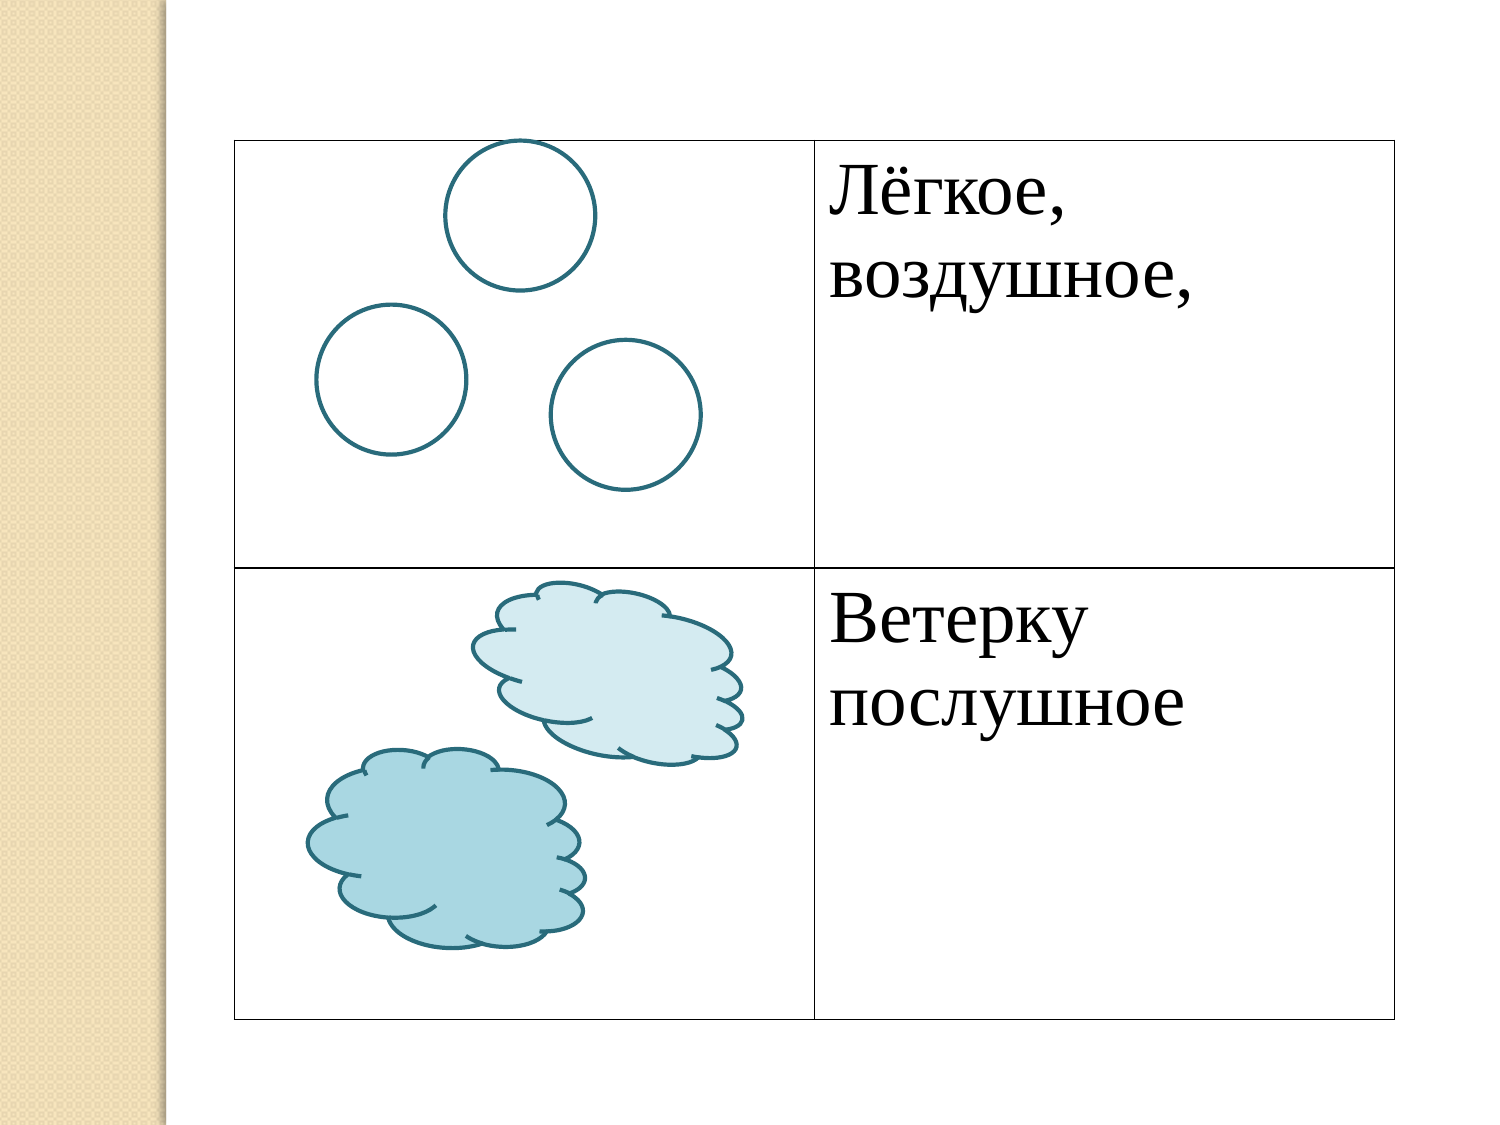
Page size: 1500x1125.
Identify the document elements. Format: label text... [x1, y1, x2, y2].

text_box [443, 138, 598, 293]
text_box [548, 337, 703, 492]
table_cell [235, 569, 814, 1019]
table_header Лёгкое, воздушное, [815, 141, 1394, 567]
table_header [235, 141, 814, 567]
text_box [470, 580, 745, 767]
text_box [305, 746, 588, 951]
text_box [314, 302, 469, 457]
table_cell Ветерку послушное [815, 569, 1394, 1019]
